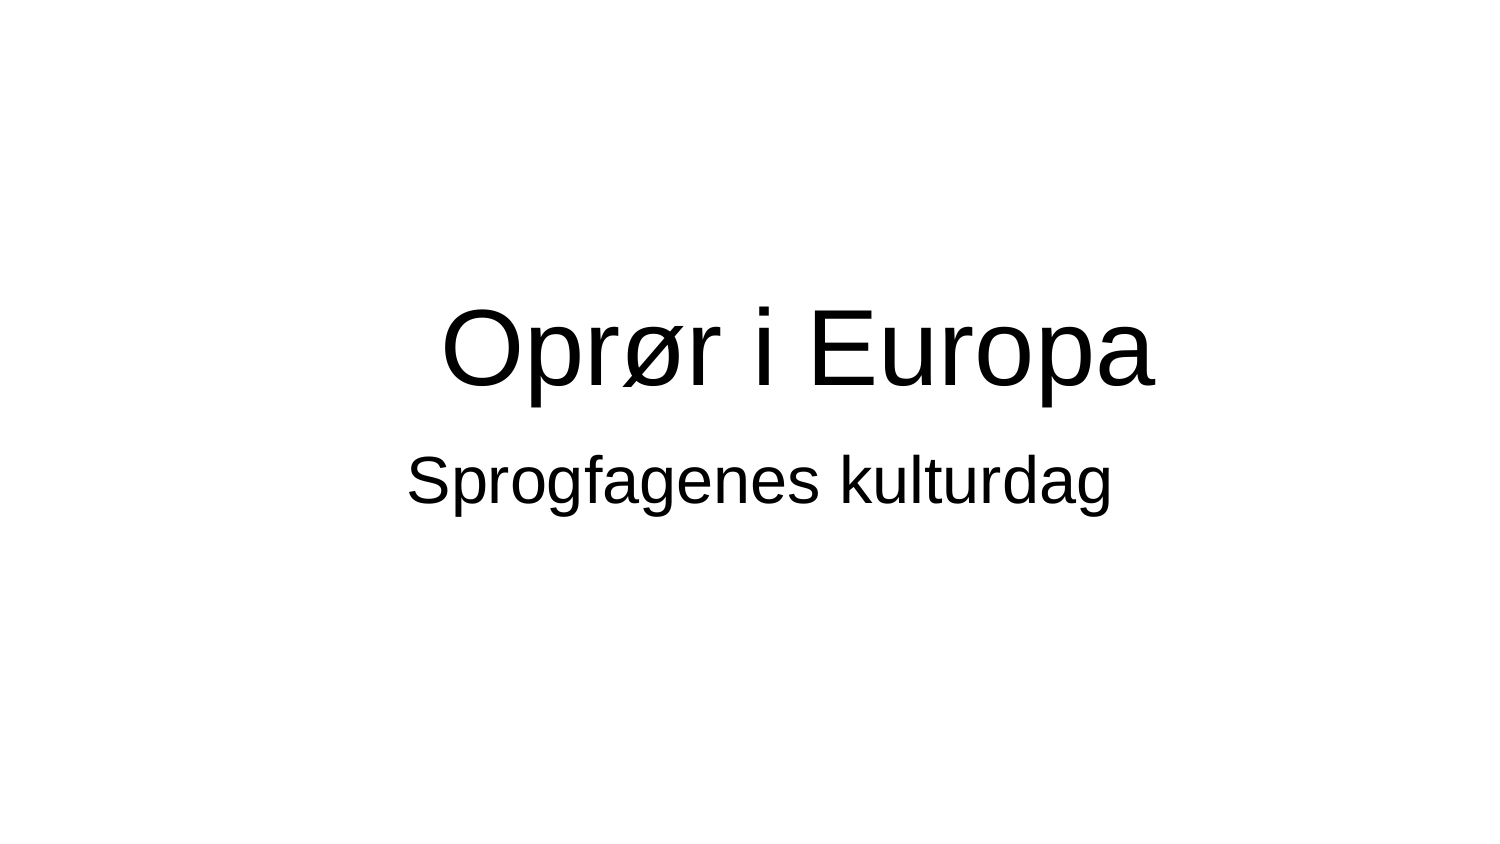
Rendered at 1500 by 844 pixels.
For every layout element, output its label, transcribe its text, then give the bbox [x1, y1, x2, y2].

title Oprør i Europa [240, 95, 1356, 421]
picture [621, 347, 975, 597]
subtitle Sprogfagenes kulturdag [979, 421, 1500, 534]
subtitle Sprogfagenes kulturdag [9, 421, 616, 534]
